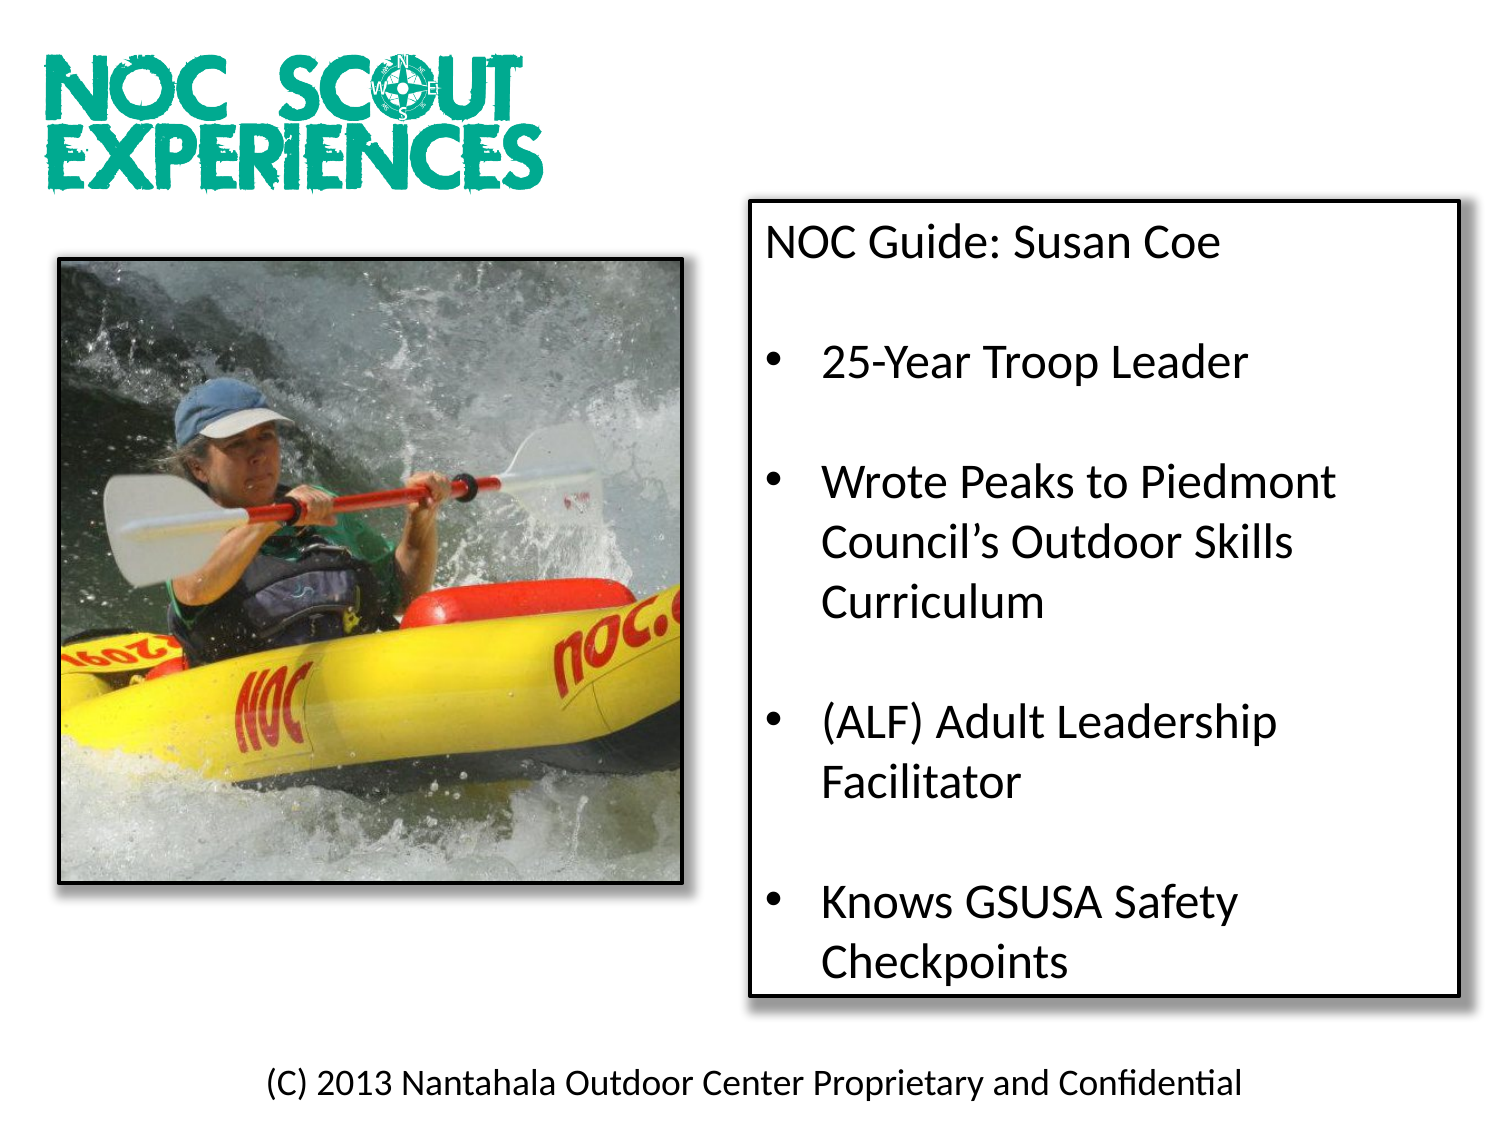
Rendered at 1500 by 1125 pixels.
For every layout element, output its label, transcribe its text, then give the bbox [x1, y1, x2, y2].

text_box (C) 2013 Nantahala Outdoor Center Proprietary and Confidential [75, 1050, 1435, 1111]
text_box NOC Guide: Susan Coe 25-Year Troop Leader Wrote Peaks to Piedmont Council’s Outdoor Skills Curriculum (ALF) Adult Leadership Facilitator Knows GSUSA Safety Checkpoints [748, 199, 1461, 998]
picture [44, 49, 545, 195]
picture [60, 261, 681, 882]
